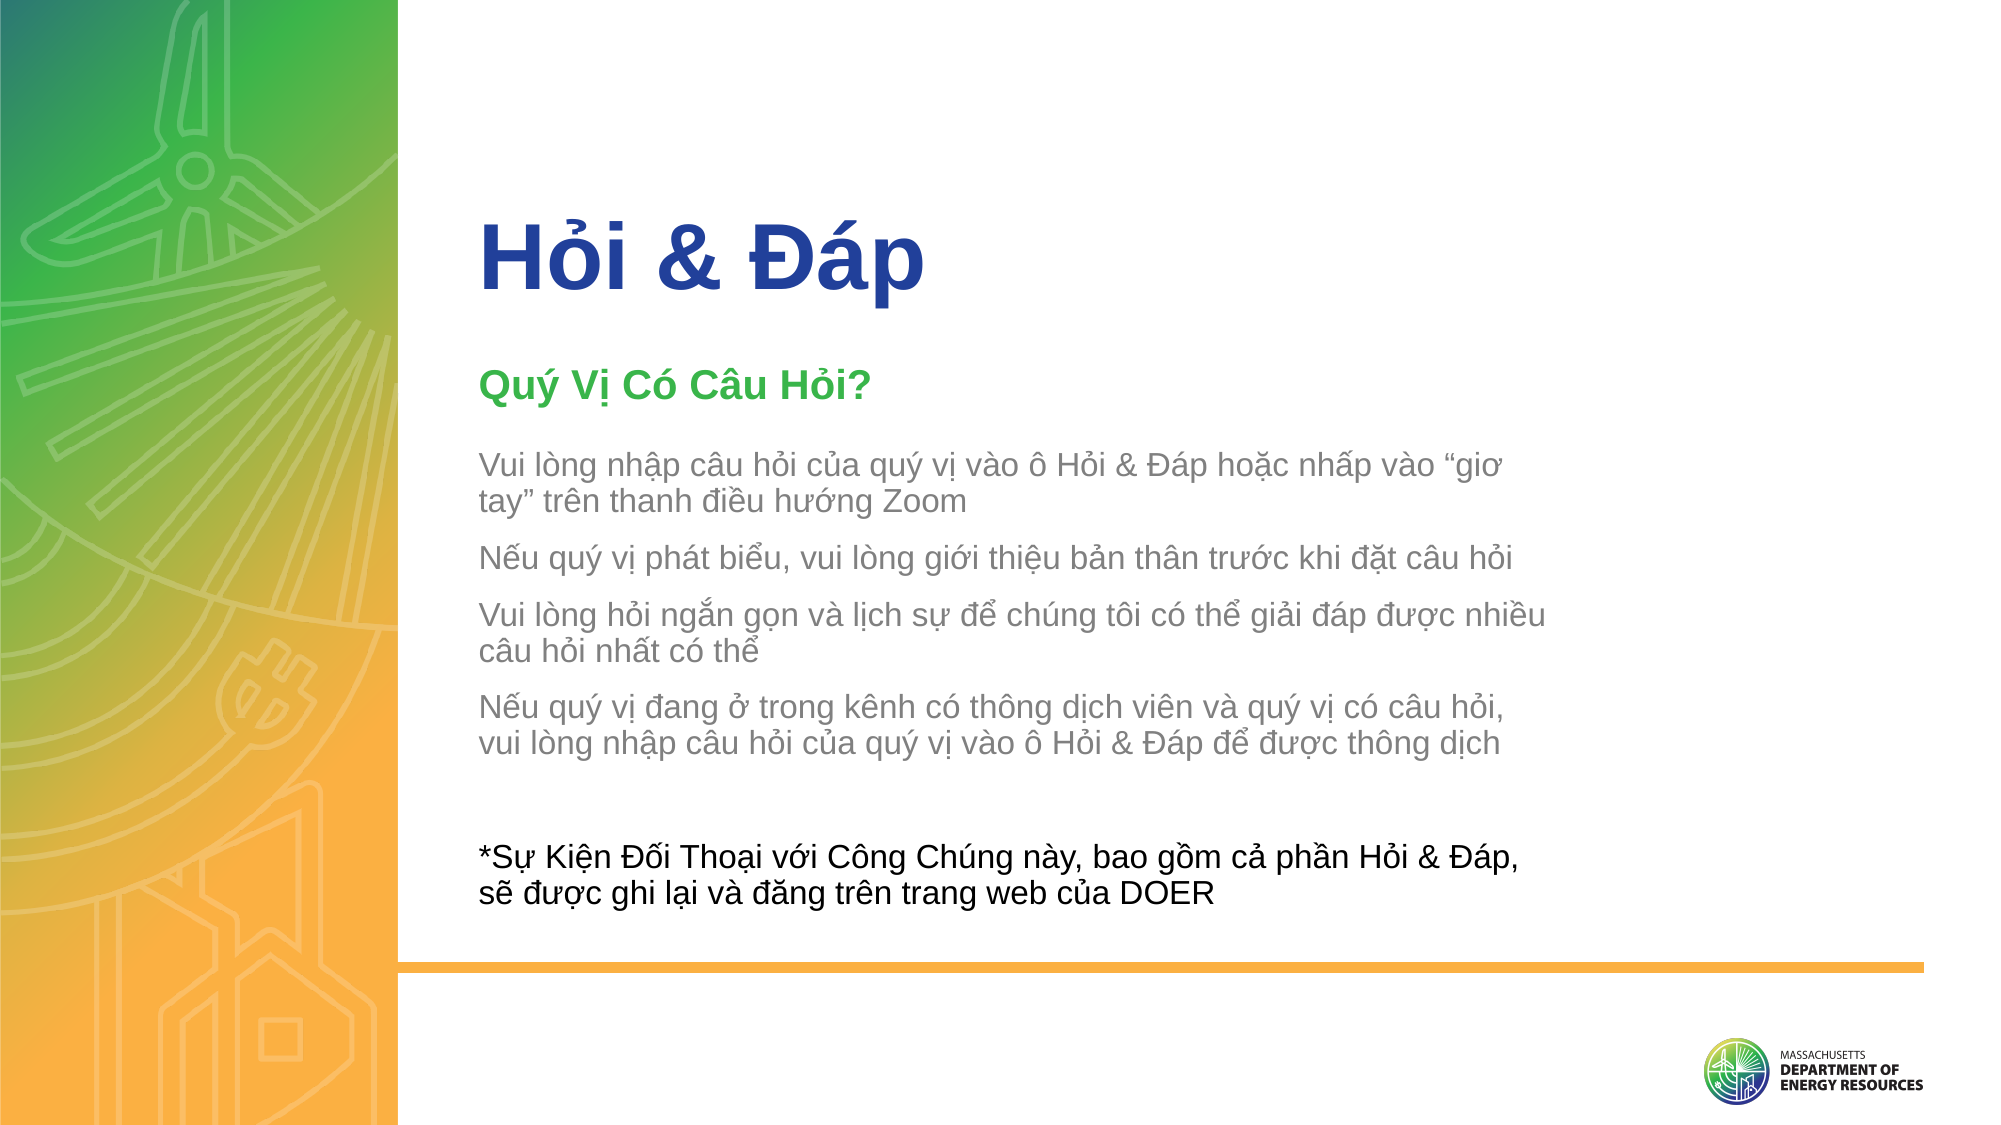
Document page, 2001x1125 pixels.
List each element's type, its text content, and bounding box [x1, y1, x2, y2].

list Quý Vị Có Câu Hỏi? [463, 356, 1572, 408]
picture [0, 0, 398, 1125]
list Hỏi & Đáp [463, 201, 1578, 301]
list Vui lòng nhập câu hỏi của quý vị vào ô Hỏi & Đáp hoặc nhấp vào “giơ tay” trên thanh điều hướng Zoom Nếu quý vị phát biểu, vui lòng giới thiệu bản thân trước khi đặt câu hỏi Vui lòng hỏi ngắn gọn và lịch sự để chúng tôi có thể giải đáp được nhiều câu hỏi nhất có thể Nếu quý vị đang ở trong kênh có thông dịch viên và quý vị có câu hỏi, vui lòng nhập câu hỏi của quý vị vào ô Hỏi & Đáp để được thông dịch *Sự Kiện Đối Thoại với Công Chúng này, bao gồm cả phần Hỏi & Đáp, sẽ được ghi lại và đăng trên trang web của DOER [463, 440, 1572, 874]
picture [1704, 1038, 1923, 1105]
